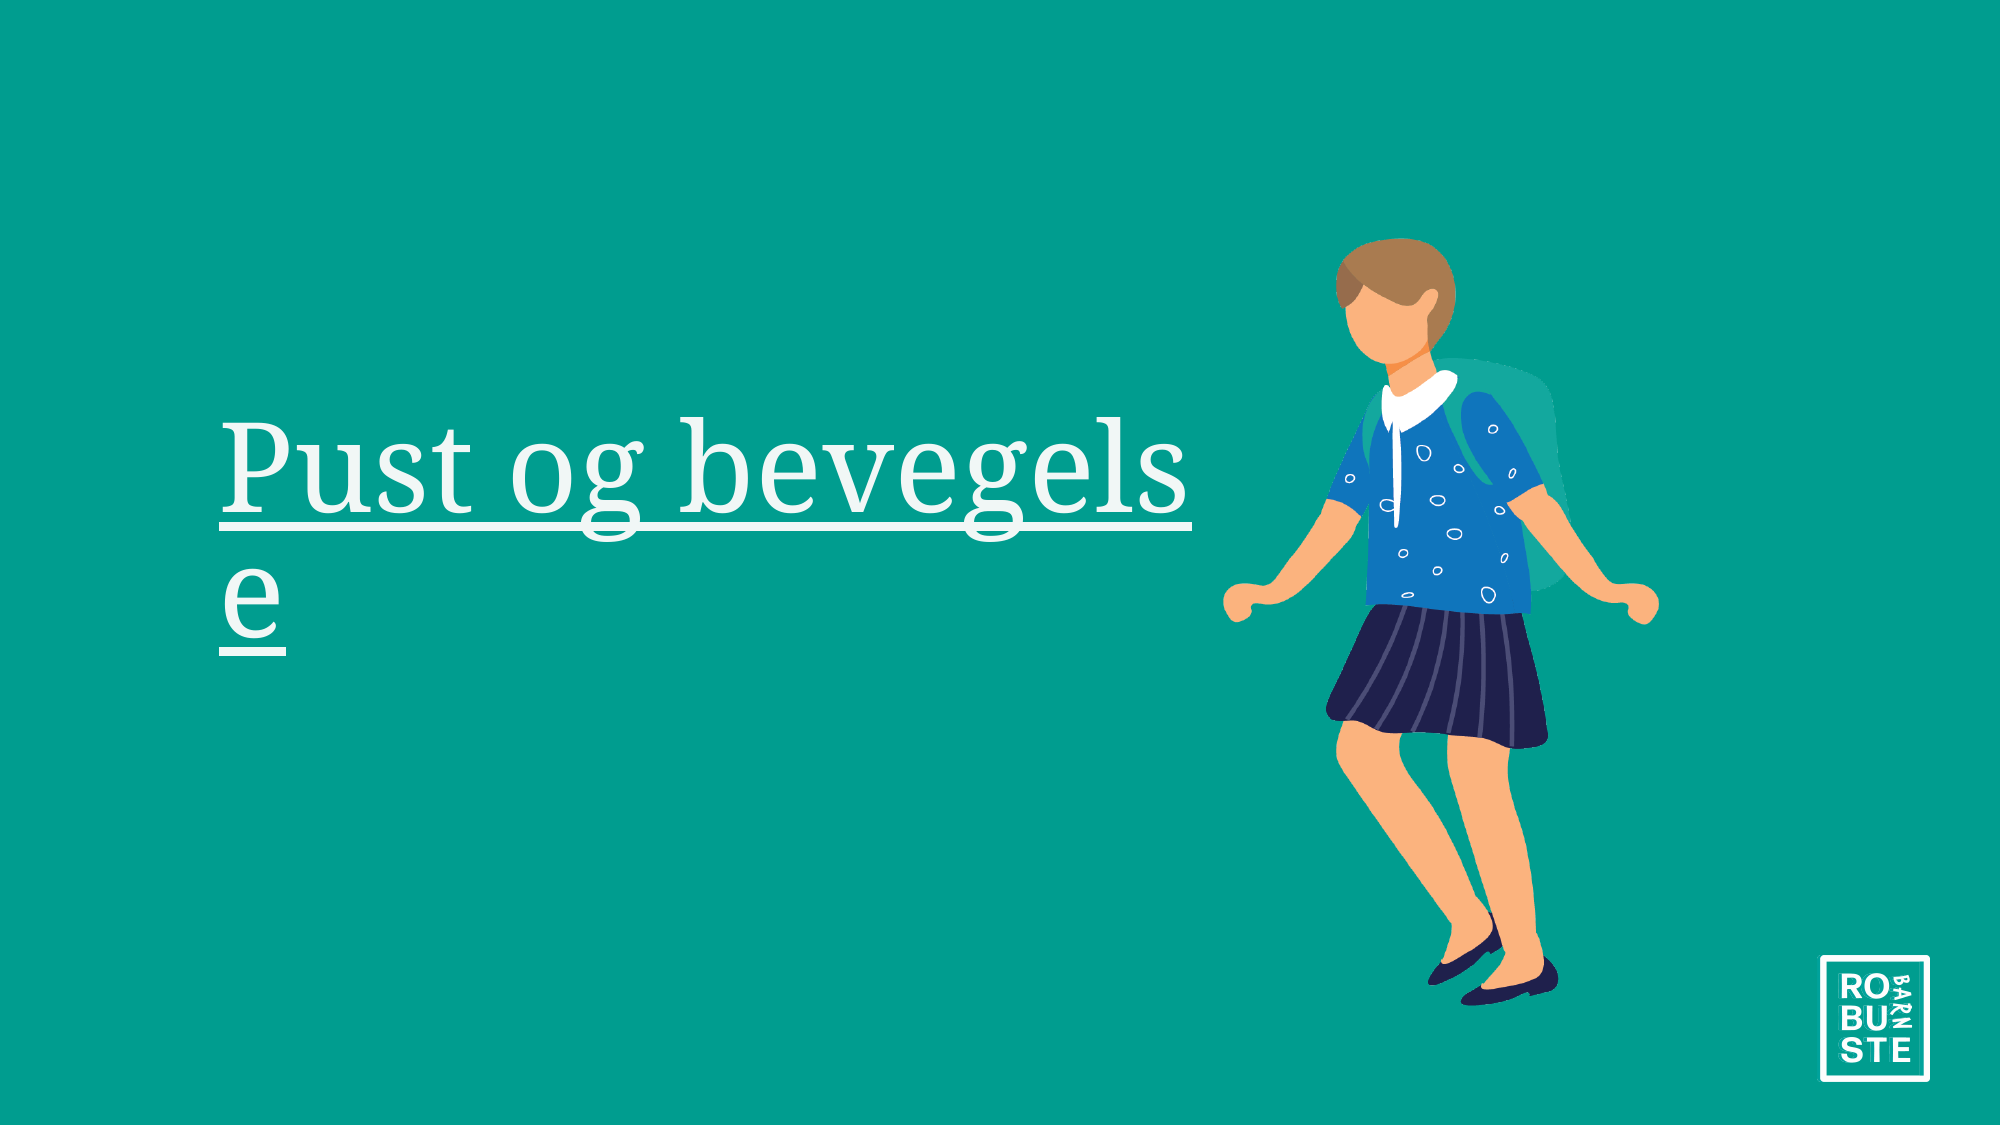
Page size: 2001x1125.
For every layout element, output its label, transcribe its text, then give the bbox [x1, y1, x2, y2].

text_box Pust og bevegelse [204, 380, 1232, 566]
picture [827, 0, 2001, 1125]
